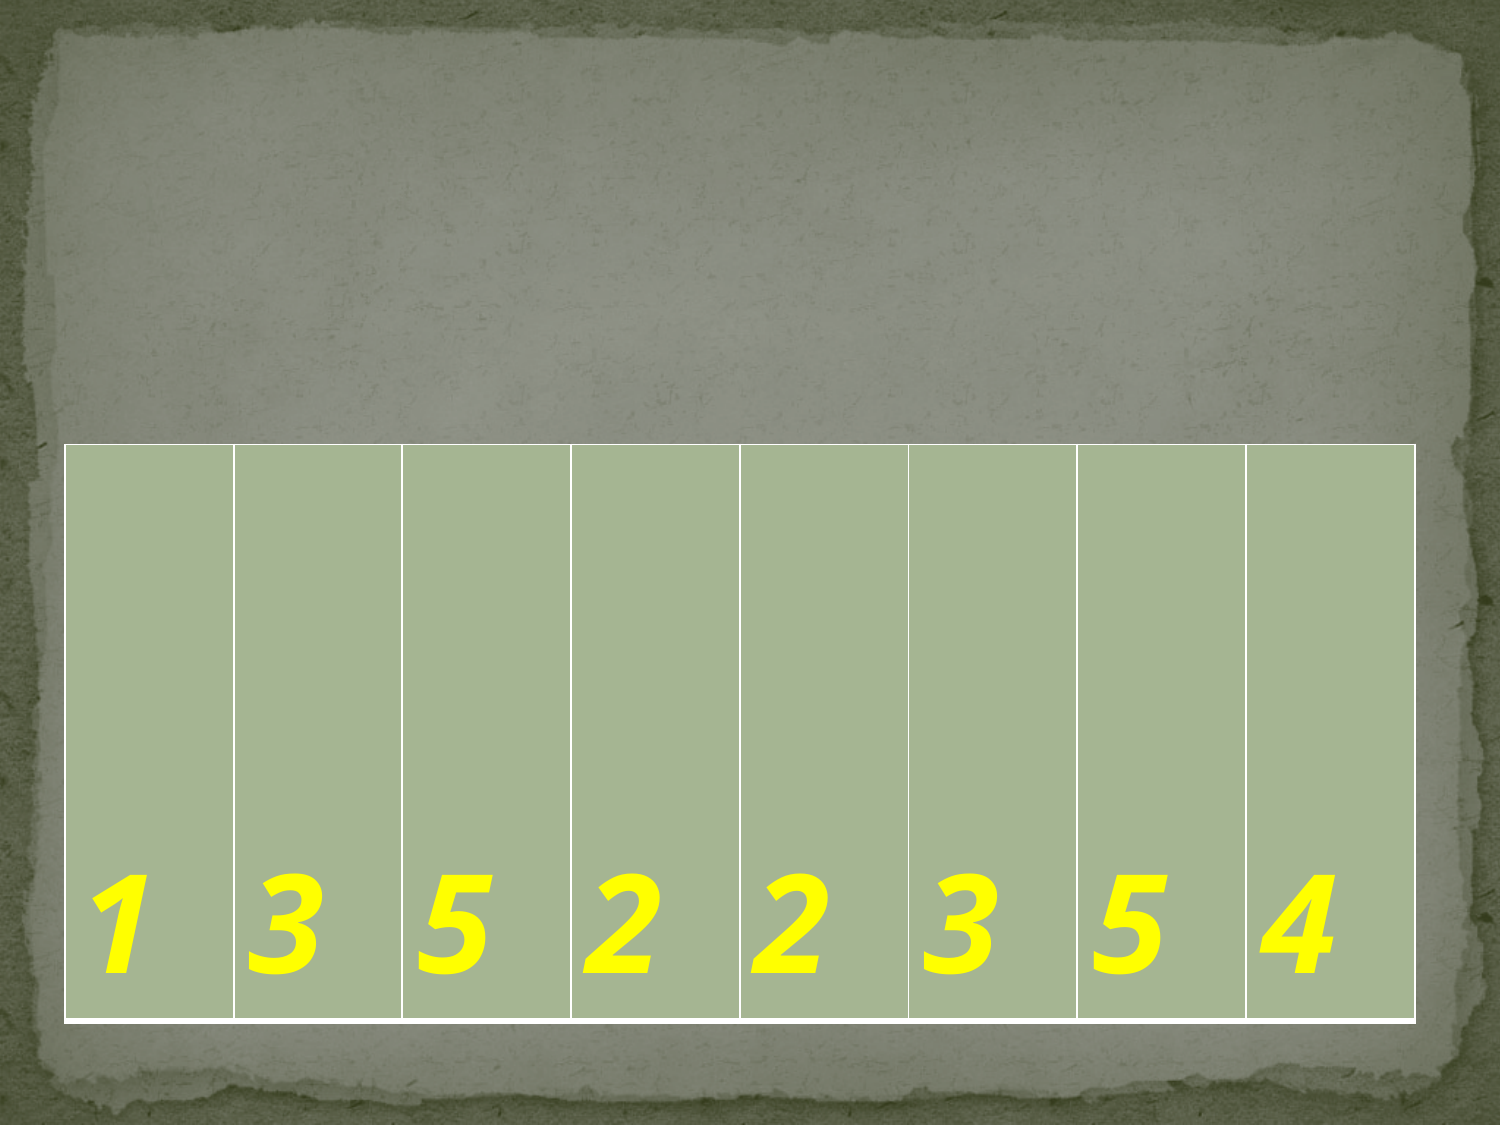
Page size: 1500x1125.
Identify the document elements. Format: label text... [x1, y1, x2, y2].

table_header 3 [909, 445, 1076, 1018]
table_header 1 [66, 445, 233, 1018]
table_header 4 [1247, 445, 1414, 1018]
table_header 3 [235, 445, 401, 1018]
table_header 2 [572, 445, 739, 1018]
table_header 2 [741, 445, 908, 1018]
table_header 5 [1078, 445, 1245, 1018]
table_header 5 [403, 445, 570, 1018]
